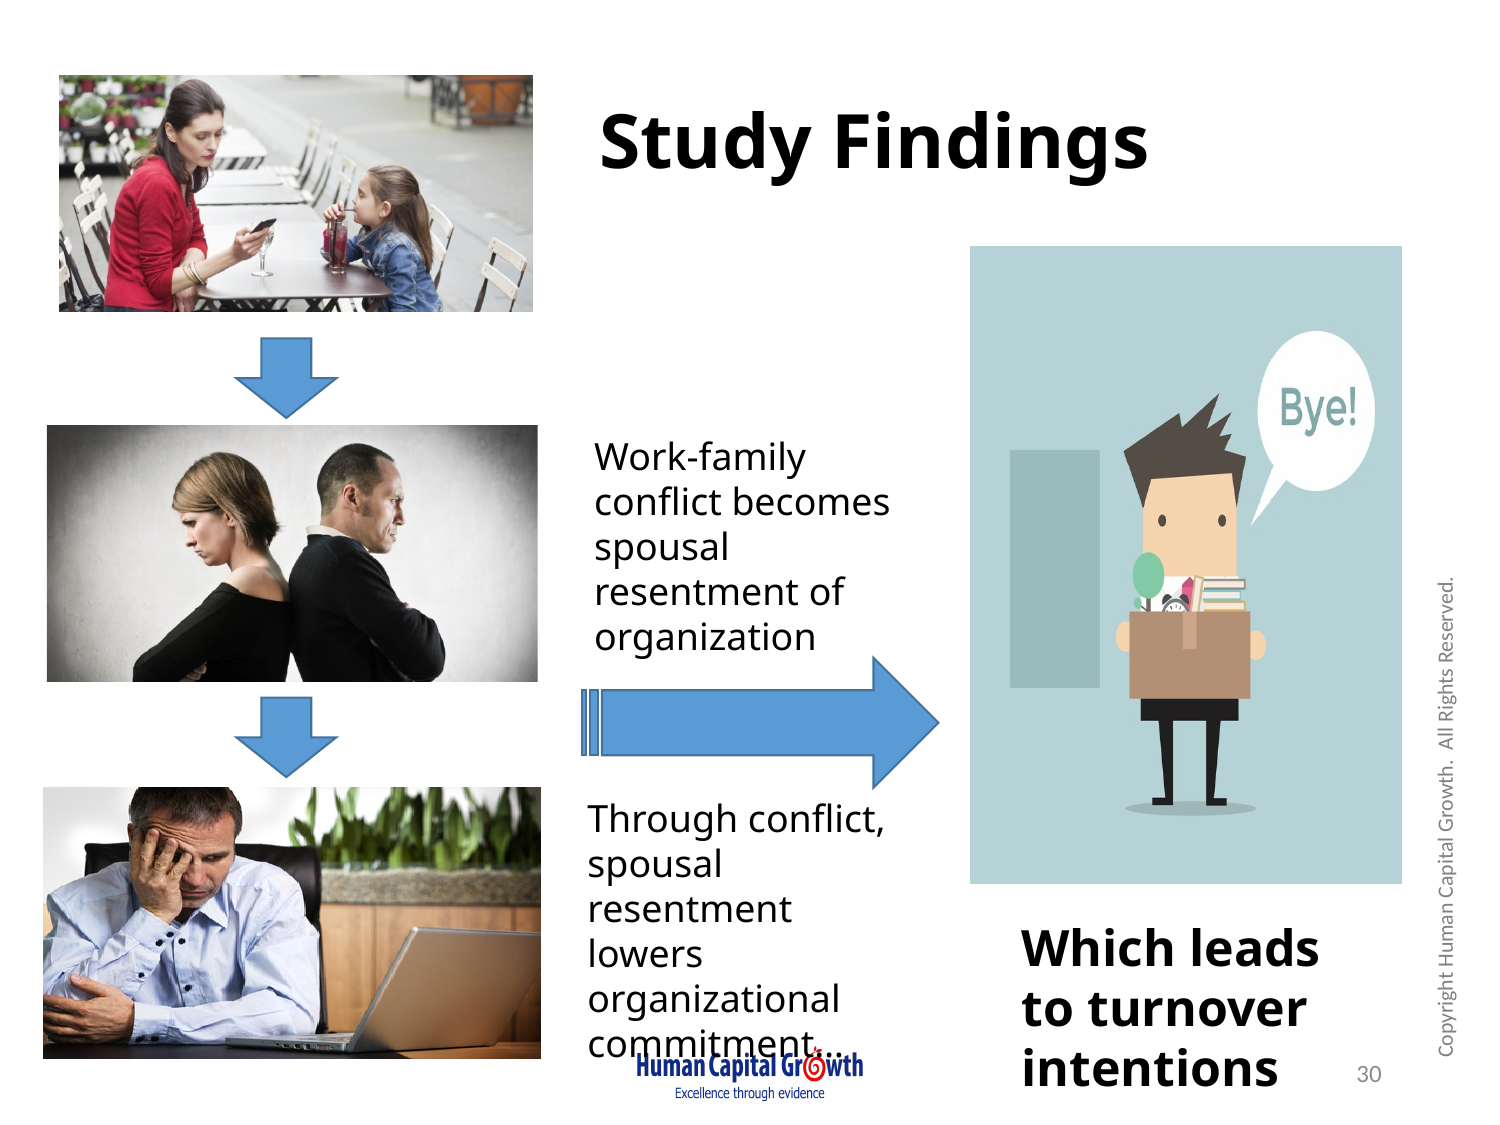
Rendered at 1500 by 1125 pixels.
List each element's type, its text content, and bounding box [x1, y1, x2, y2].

picture [635, 1073, 865, 1103]
picture [970, 246, 1402, 884]
picture [46, 425, 538, 682]
text_box Which leads to turnover intentions [1006, 908, 1366, 1104]
text_box [600, 666, 940, 787]
title Study Findings [584, 65, 1436, 222]
text_box [581, 689, 587, 756]
text_box [233, 696, 340, 779]
text_box Through conflict, spousal resentment lowers organizational commitment… [572, 787, 928, 1073]
text_box [233, 337, 340, 420]
picture [59, 75, 533, 312]
slide_number 30 [1059, 1042, 1397, 1103]
text_box Work-family conflict becomes spousal resentment of organization [579, 425, 939, 666]
text_box [589, 689, 599, 756]
picture [43, 787, 541, 1059]
